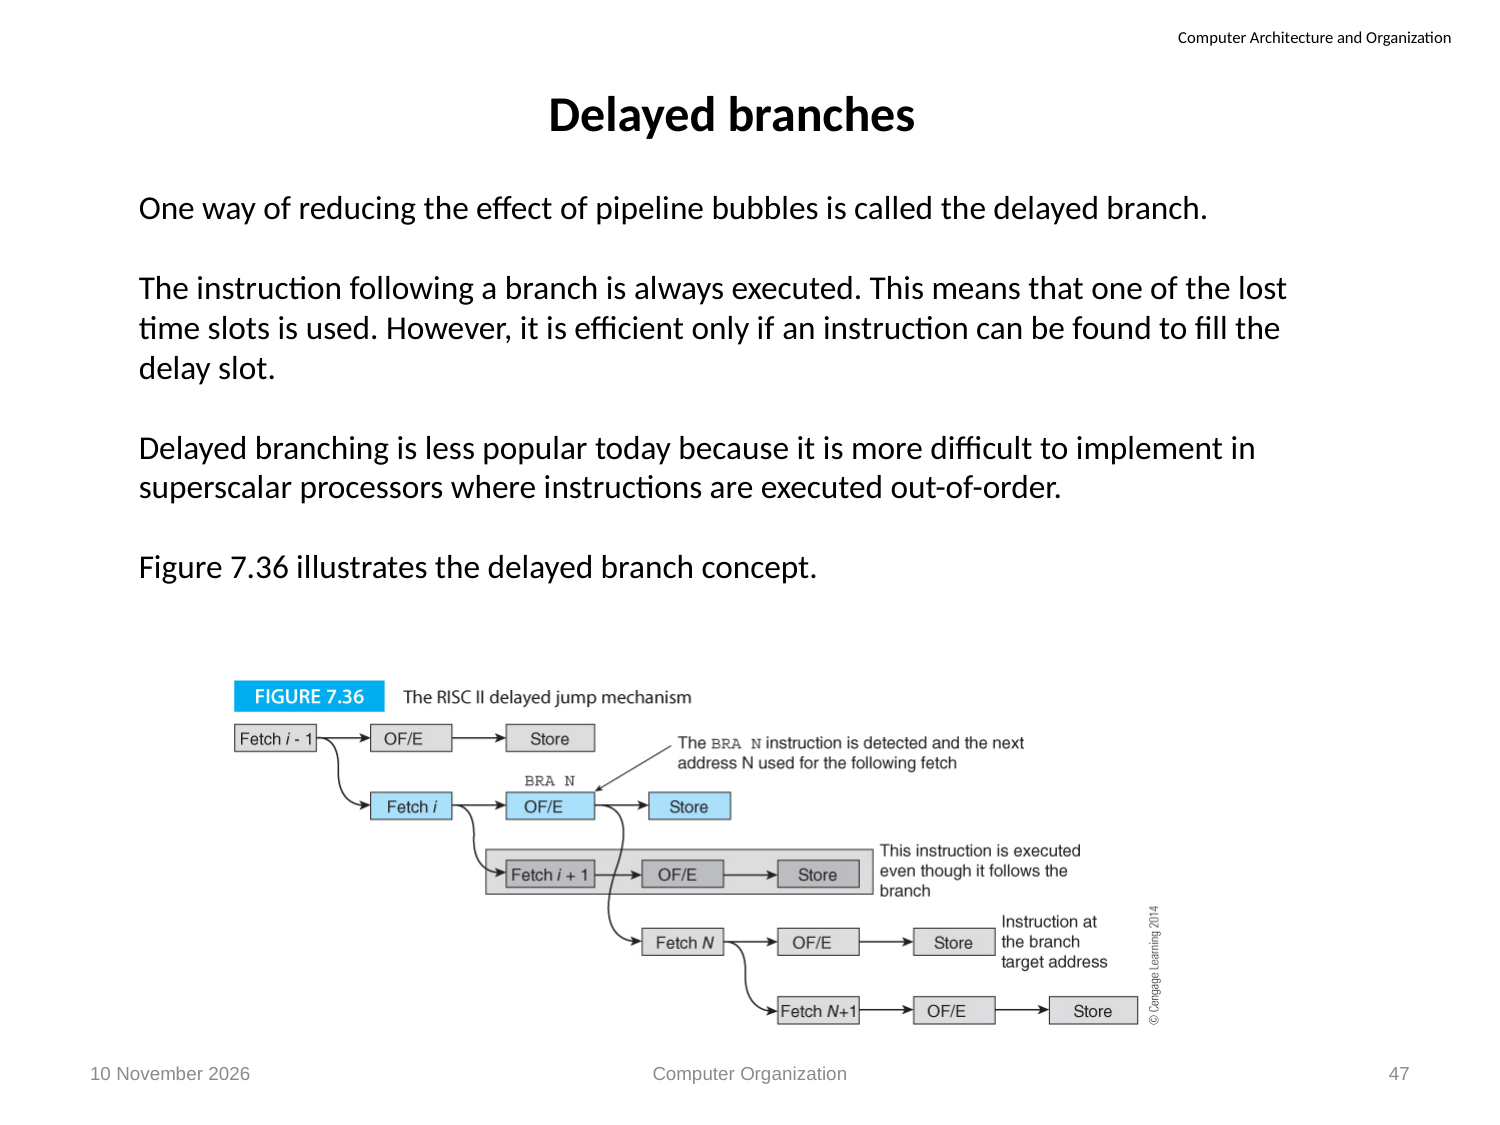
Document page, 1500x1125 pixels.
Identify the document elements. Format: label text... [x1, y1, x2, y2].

picture [354, 693, 363, 703]
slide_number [75, 1042, 425, 1103]
picture [312, 690, 320, 703]
text_box Delayed branches One way of reducing the effect of pipeline bubbles is called the delayed branch. The instruction following a branch is always executed. This means that one of the lost time slots is used. However, it is efficient only if an instruction can be found to fill the delay slot. Delayed branching is less popular today because it is more difficult to implement in superscalar processors where instructions are executed out-of-order. Figure 7.36 illustrates the delayed branch concept. [123, 73, 1341, 753]
picture [234, 680, 1161, 1025]
picture [301, 690, 309, 703]
slide_number 47 [1074, 1042, 1425, 1103]
picture [257, 690, 263, 703]
picture [277, 696, 283, 703]
footer Computer Organization [512, 1042, 988, 1103]
